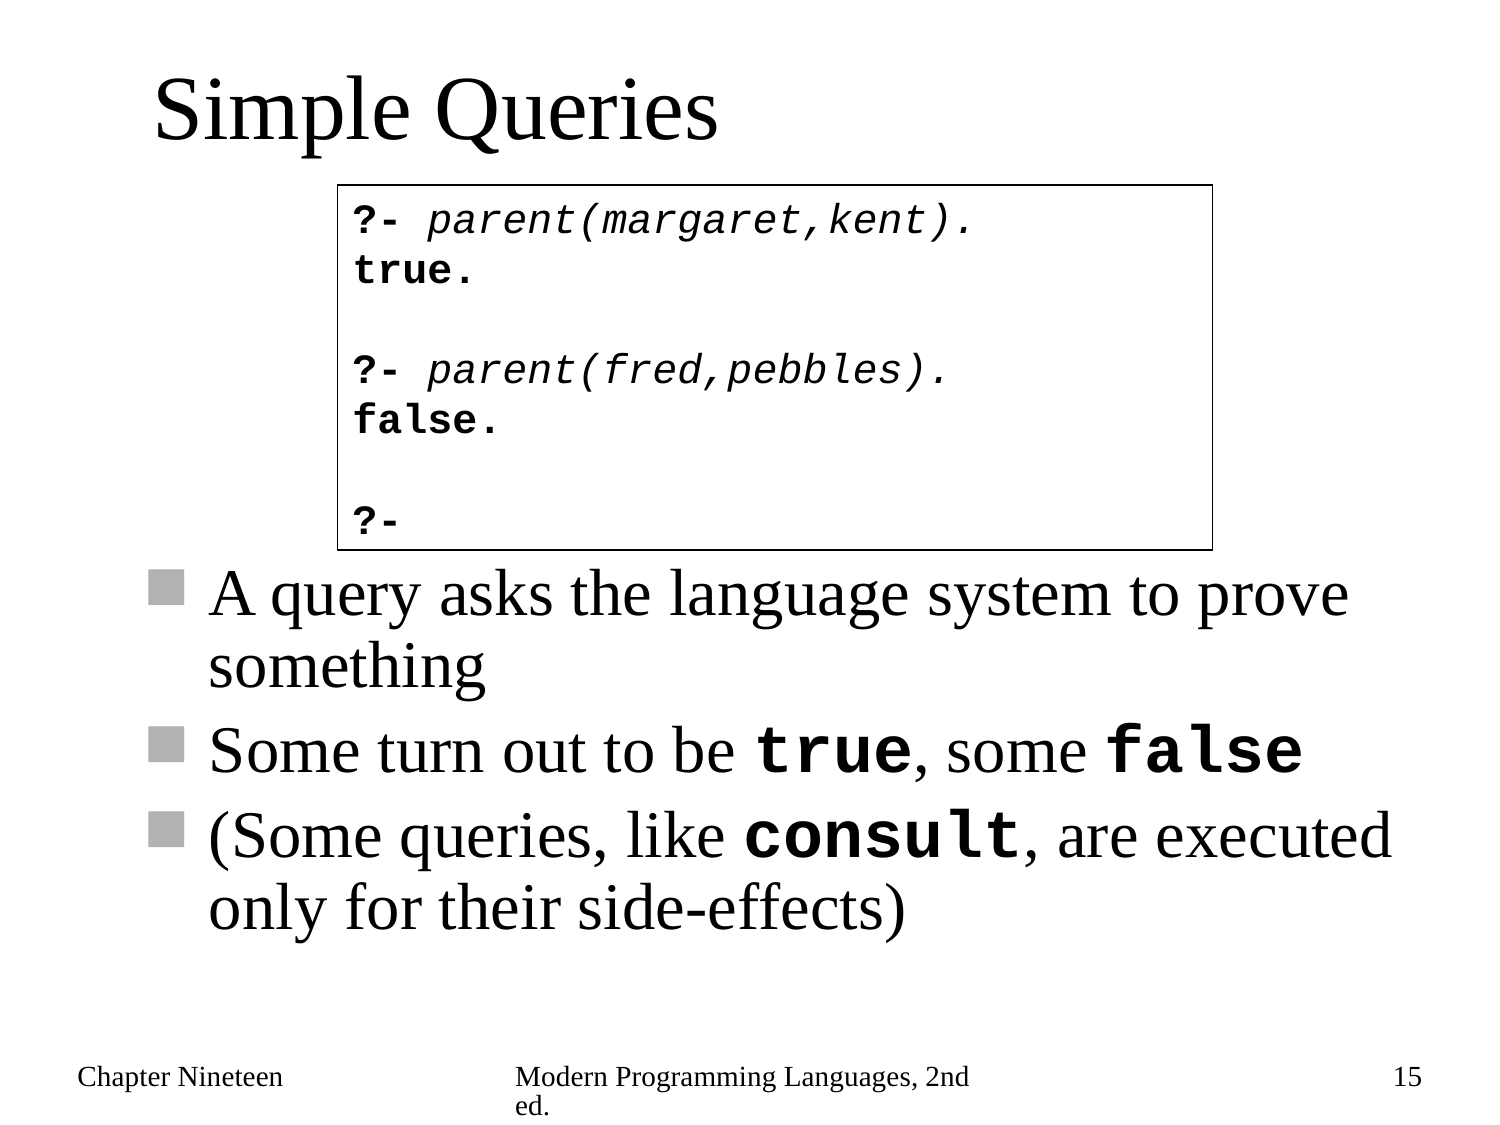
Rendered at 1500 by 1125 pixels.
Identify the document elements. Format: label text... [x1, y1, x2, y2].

slide_number 15 [1124, 1036, 1438, 1113]
slide_number Chapter Nineteen [62, 1036, 401, 1113]
footer Modern Programming Languages, 2nd ed. [499, 1036, 1001, 1113]
list A query asks the language system to prove something Some turn out to be true, some false (Some queries, like consult, are executed only for their side-effects) [137, 549, 1413, 963]
text_box ?- parent(margaret,kent). true. ?- parent(fred,pebbles). false. ?- [337, 184, 1213, 550]
title Simple Queries [137, 12, 1413, 194]
